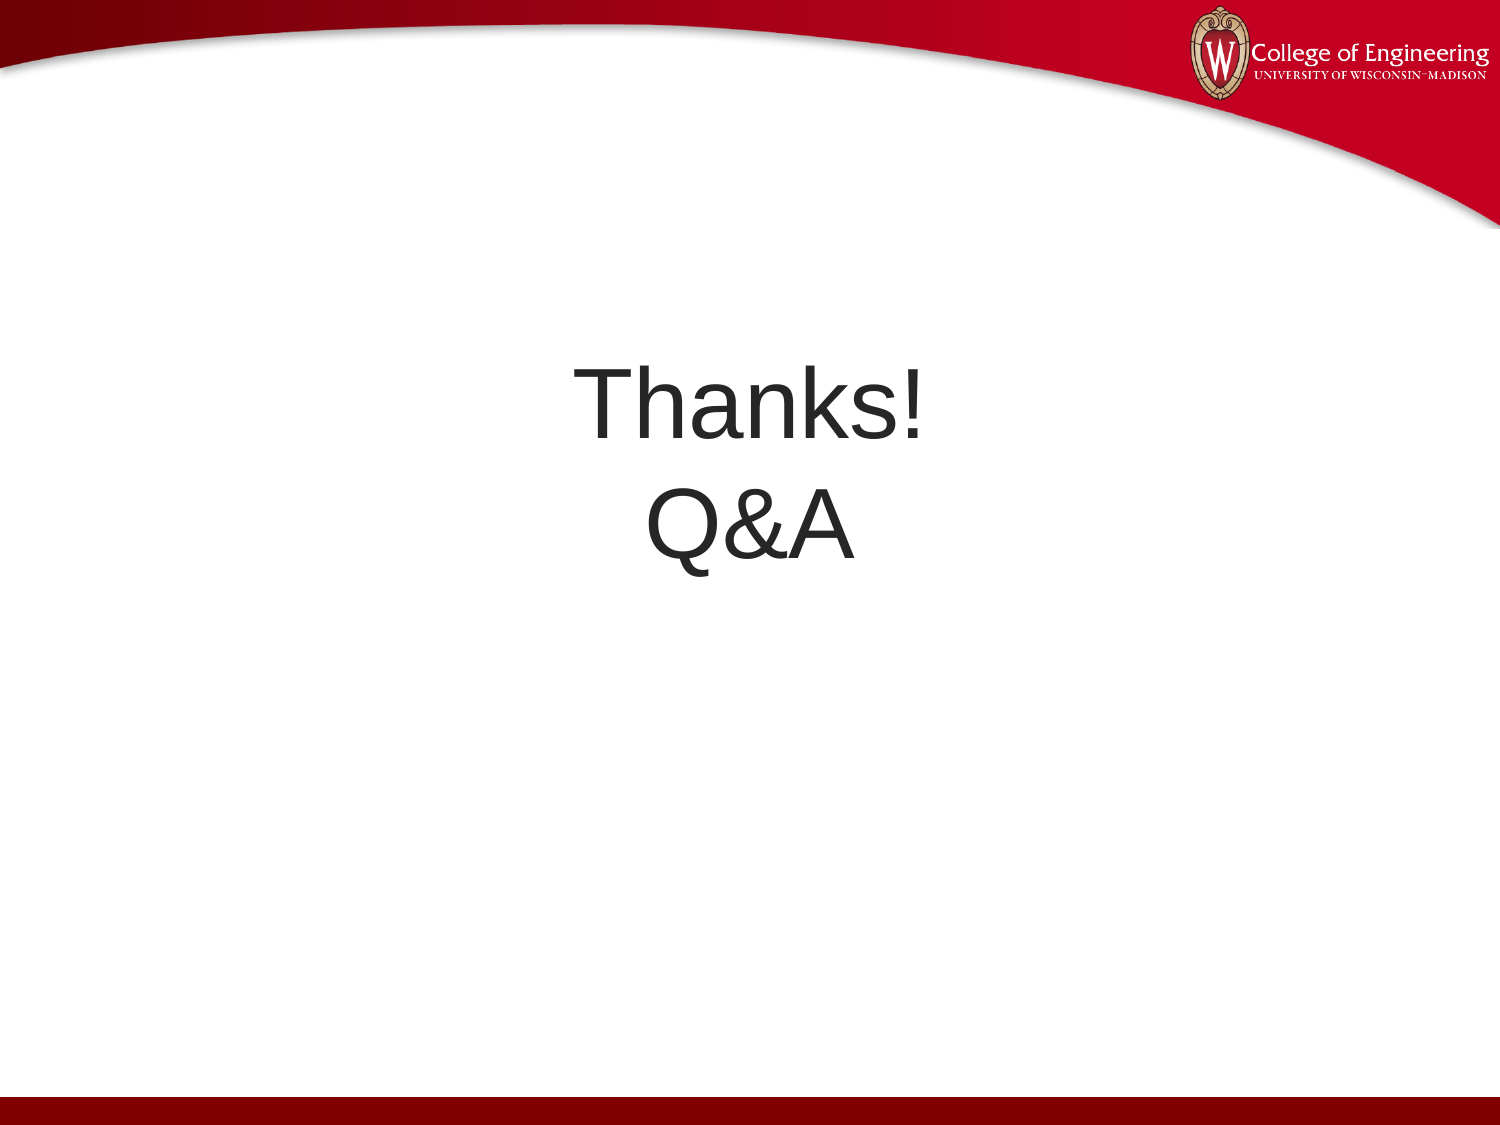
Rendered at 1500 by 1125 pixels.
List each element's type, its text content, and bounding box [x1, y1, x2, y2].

picture [0, 0, 1500, 229]
list Thanks! Q&A [75, 323, 1425, 686]
